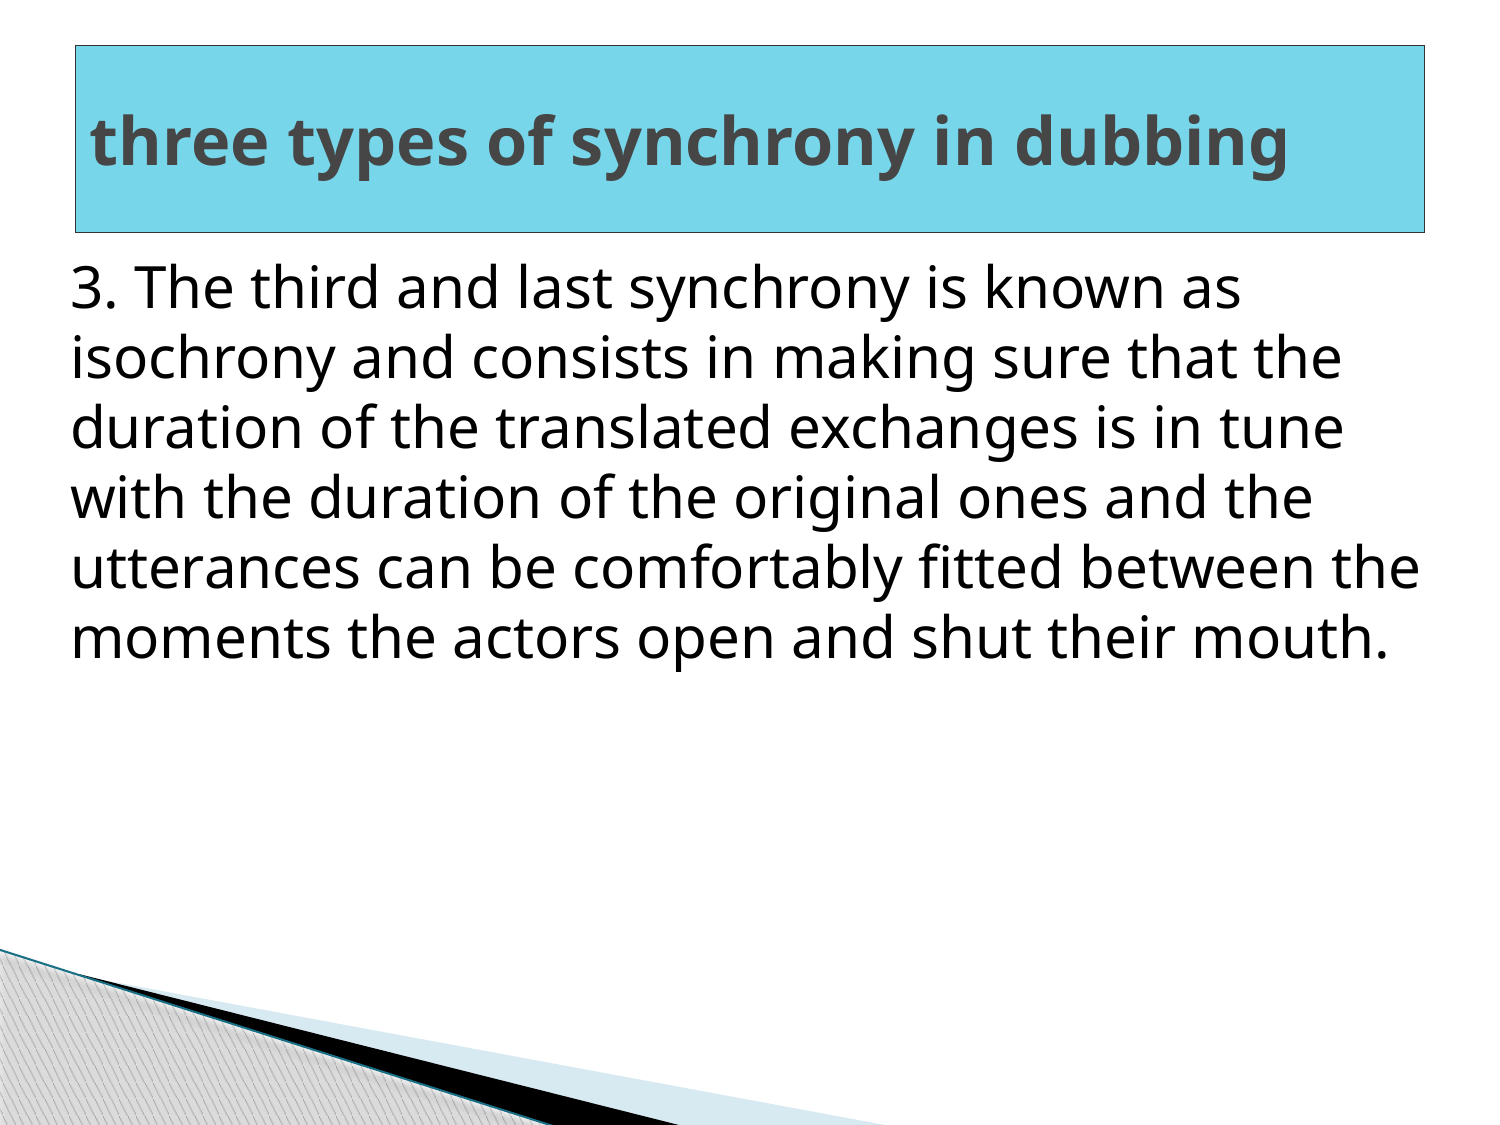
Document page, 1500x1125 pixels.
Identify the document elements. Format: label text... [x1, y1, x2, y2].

title three types of synchrony in dubbing [75, 45, 1425, 233]
list 3. The third and last synchrony is known as isochrony and consists in making sure that the duration of the translated exchanges is in tune with the duration of the original ones and the utterances can be comfortably fitted between the moments the actors open and shut their mouth. [37, 243, 1463, 563]
